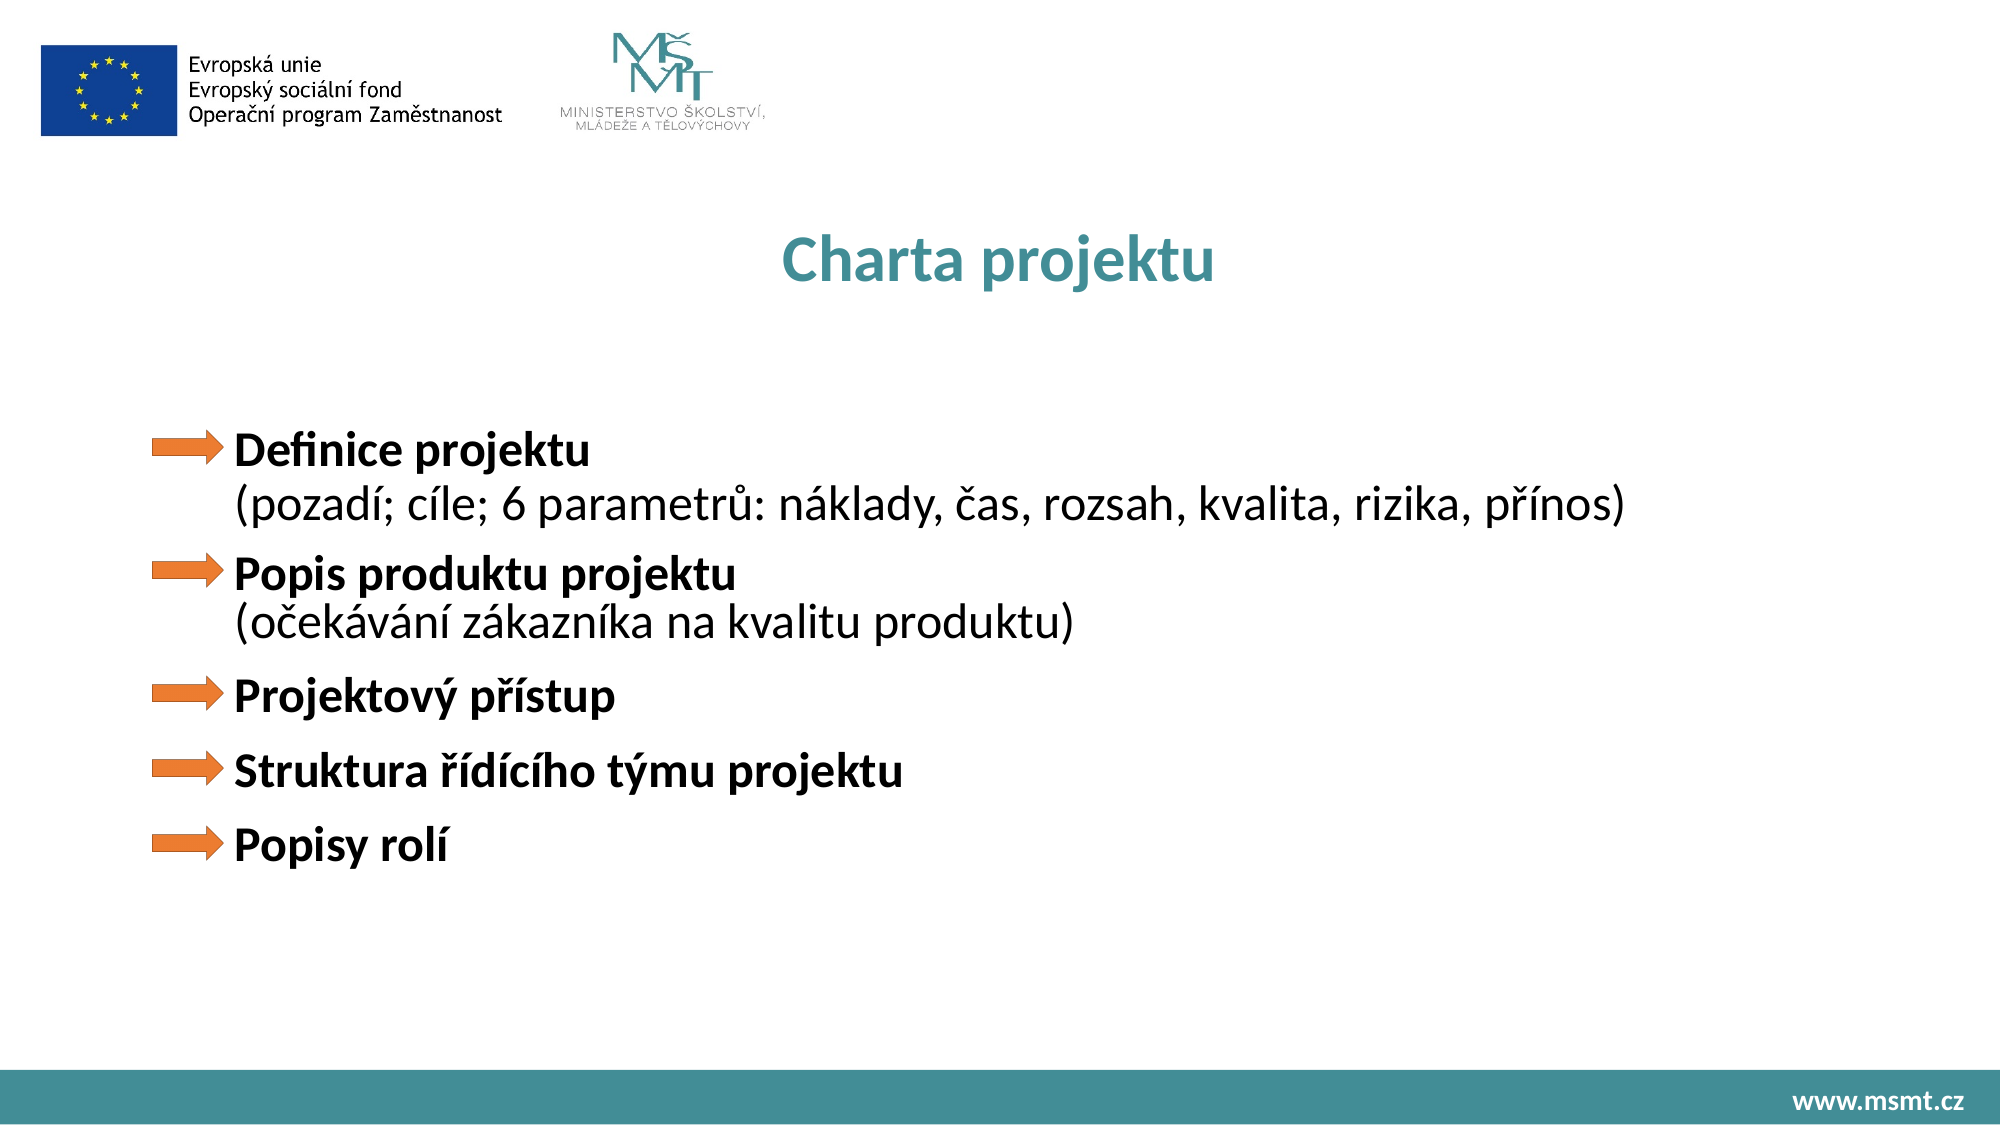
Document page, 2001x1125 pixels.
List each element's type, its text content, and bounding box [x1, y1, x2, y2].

picture [152, 825, 224, 861]
picture [152, 750, 224, 786]
picture [152, 552, 224, 588]
picture [152, 675, 224, 711]
title Charta projektu [137, 188, 1863, 332]
picture [152, 429, 224, 465]
picture [0, 0, 814, 176]
list Definice projektu (pozadí; cíle; 6 parametrů: náklady, čas, rozsah, kvalita, rizika, přínos) Popis produktu projektu (očekávání zákazníka na kvalitu produktu) Projektový přístup Struktura řídícího týmu projektu Popisy rolí [137, 415, 1863, 1014]
